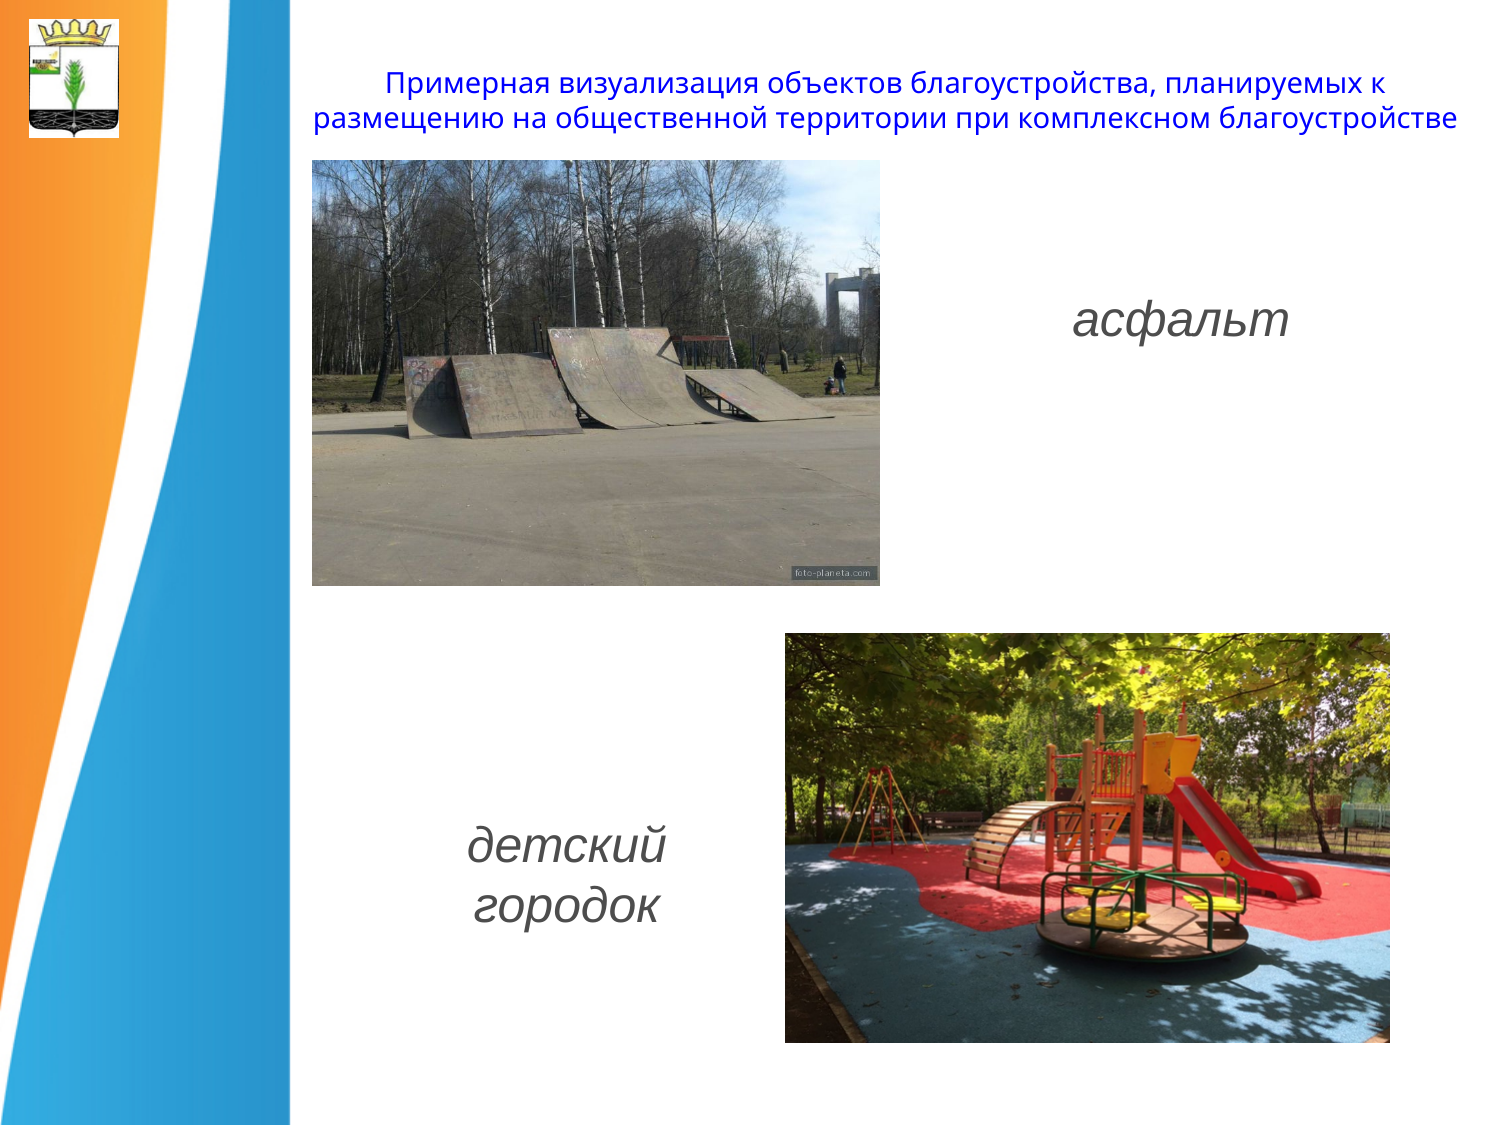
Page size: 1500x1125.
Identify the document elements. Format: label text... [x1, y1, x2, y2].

title Примерная визуализация объектов благоустройства, планируемых к размещению на общественной территории при комплексном благоустройстве [289, 37, 1483, 161]
text_box детский городок [419, 804, 715, 940]
picture [0, 0, 1500, 1125]
text_box асфальт [1033, 278, 1329, 354]
